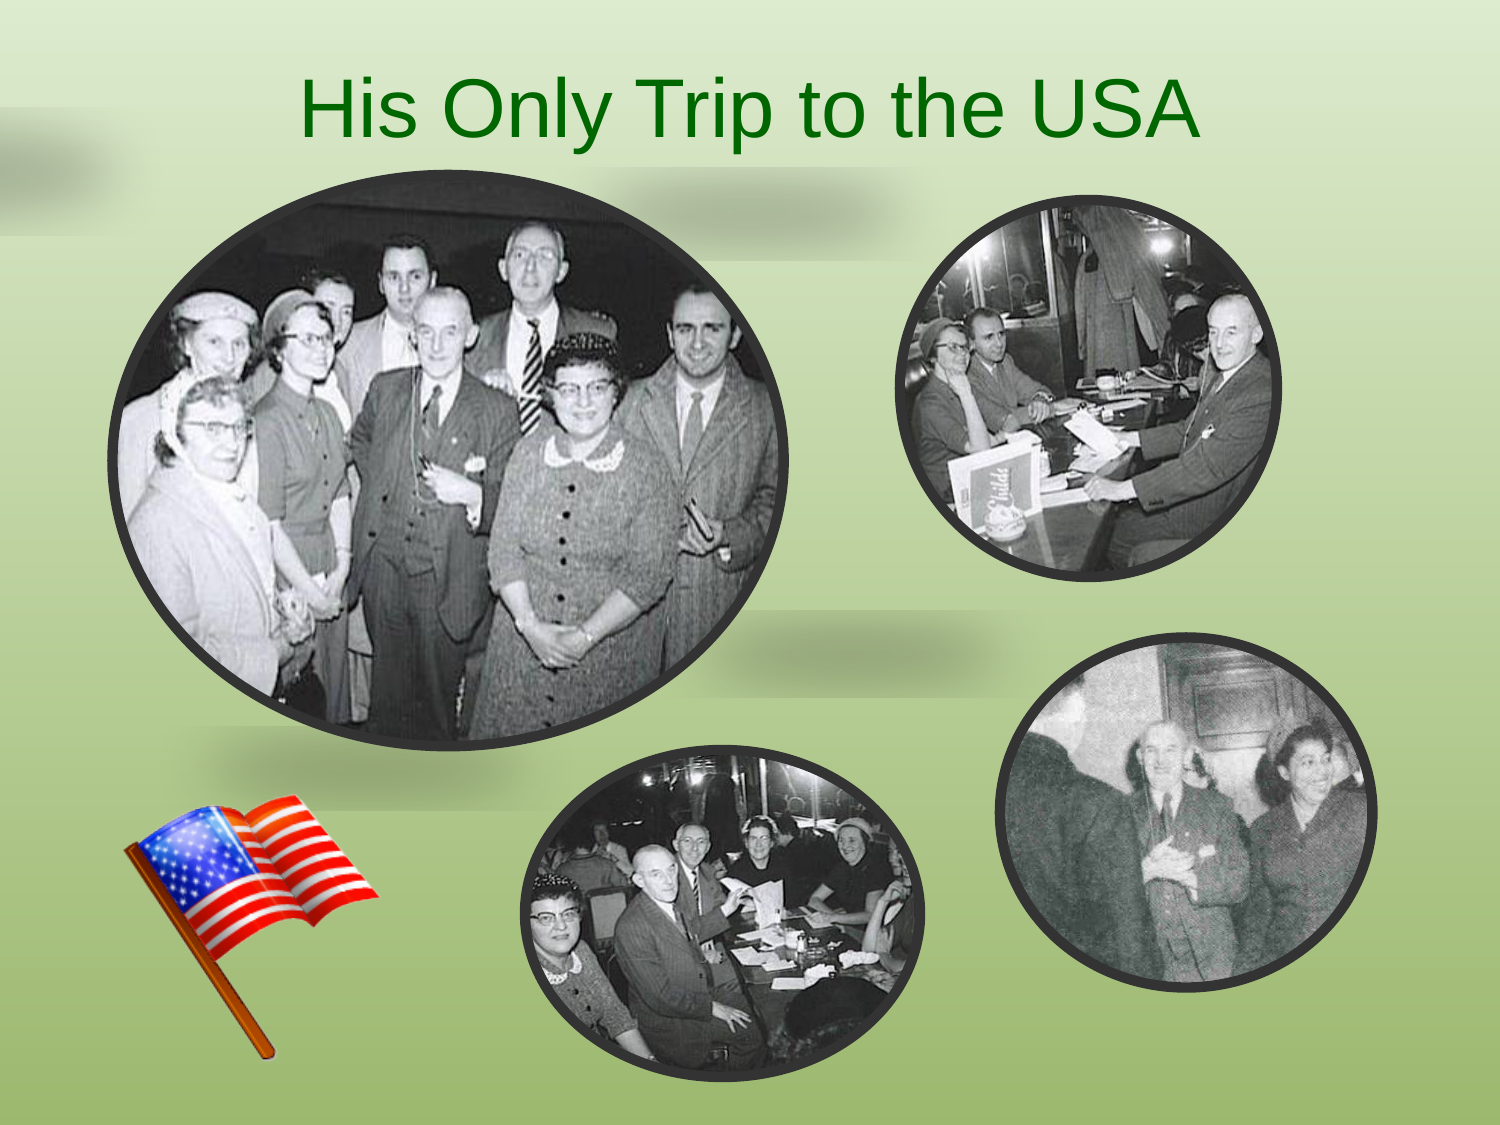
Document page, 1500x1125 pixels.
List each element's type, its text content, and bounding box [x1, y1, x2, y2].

picture [899, 199, 1278, 578]
picture [112, 174, 784, 747]
picture [524, 749, 921, 1078]
picture [112, 787, 394, 1069]
title His Only Trip to the USA [74, 44, 1426, 163]
picture [999, 637, 1373, 988]
